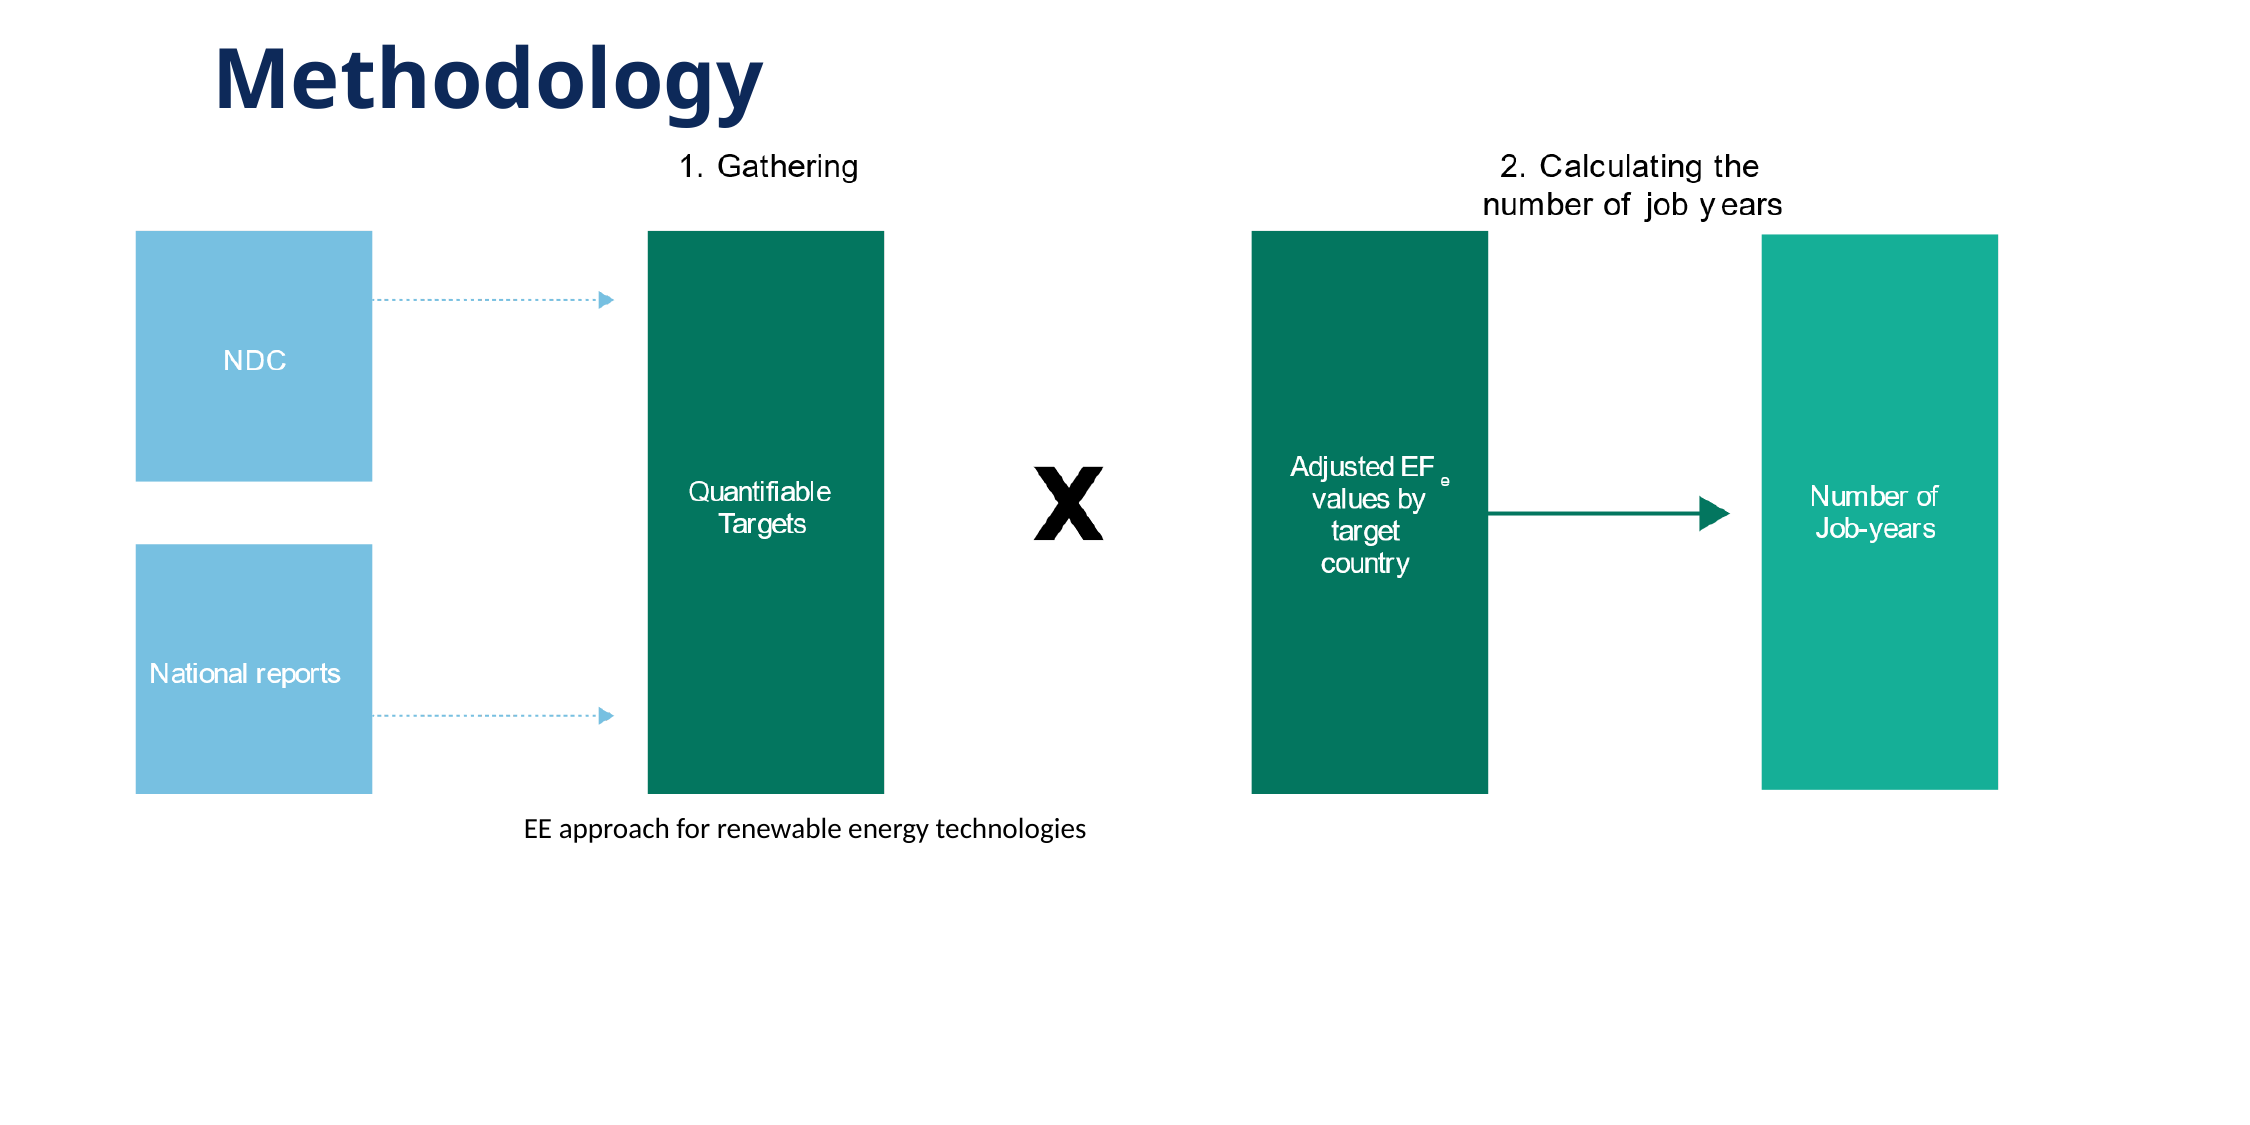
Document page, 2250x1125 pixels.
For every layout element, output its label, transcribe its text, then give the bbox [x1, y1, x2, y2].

text_box EE approach for renewable energy technologies [521, 807, 1871, 844]
title Methodology [212, 24, 1825, 126]
picture [134, 149, 1999, 795]
